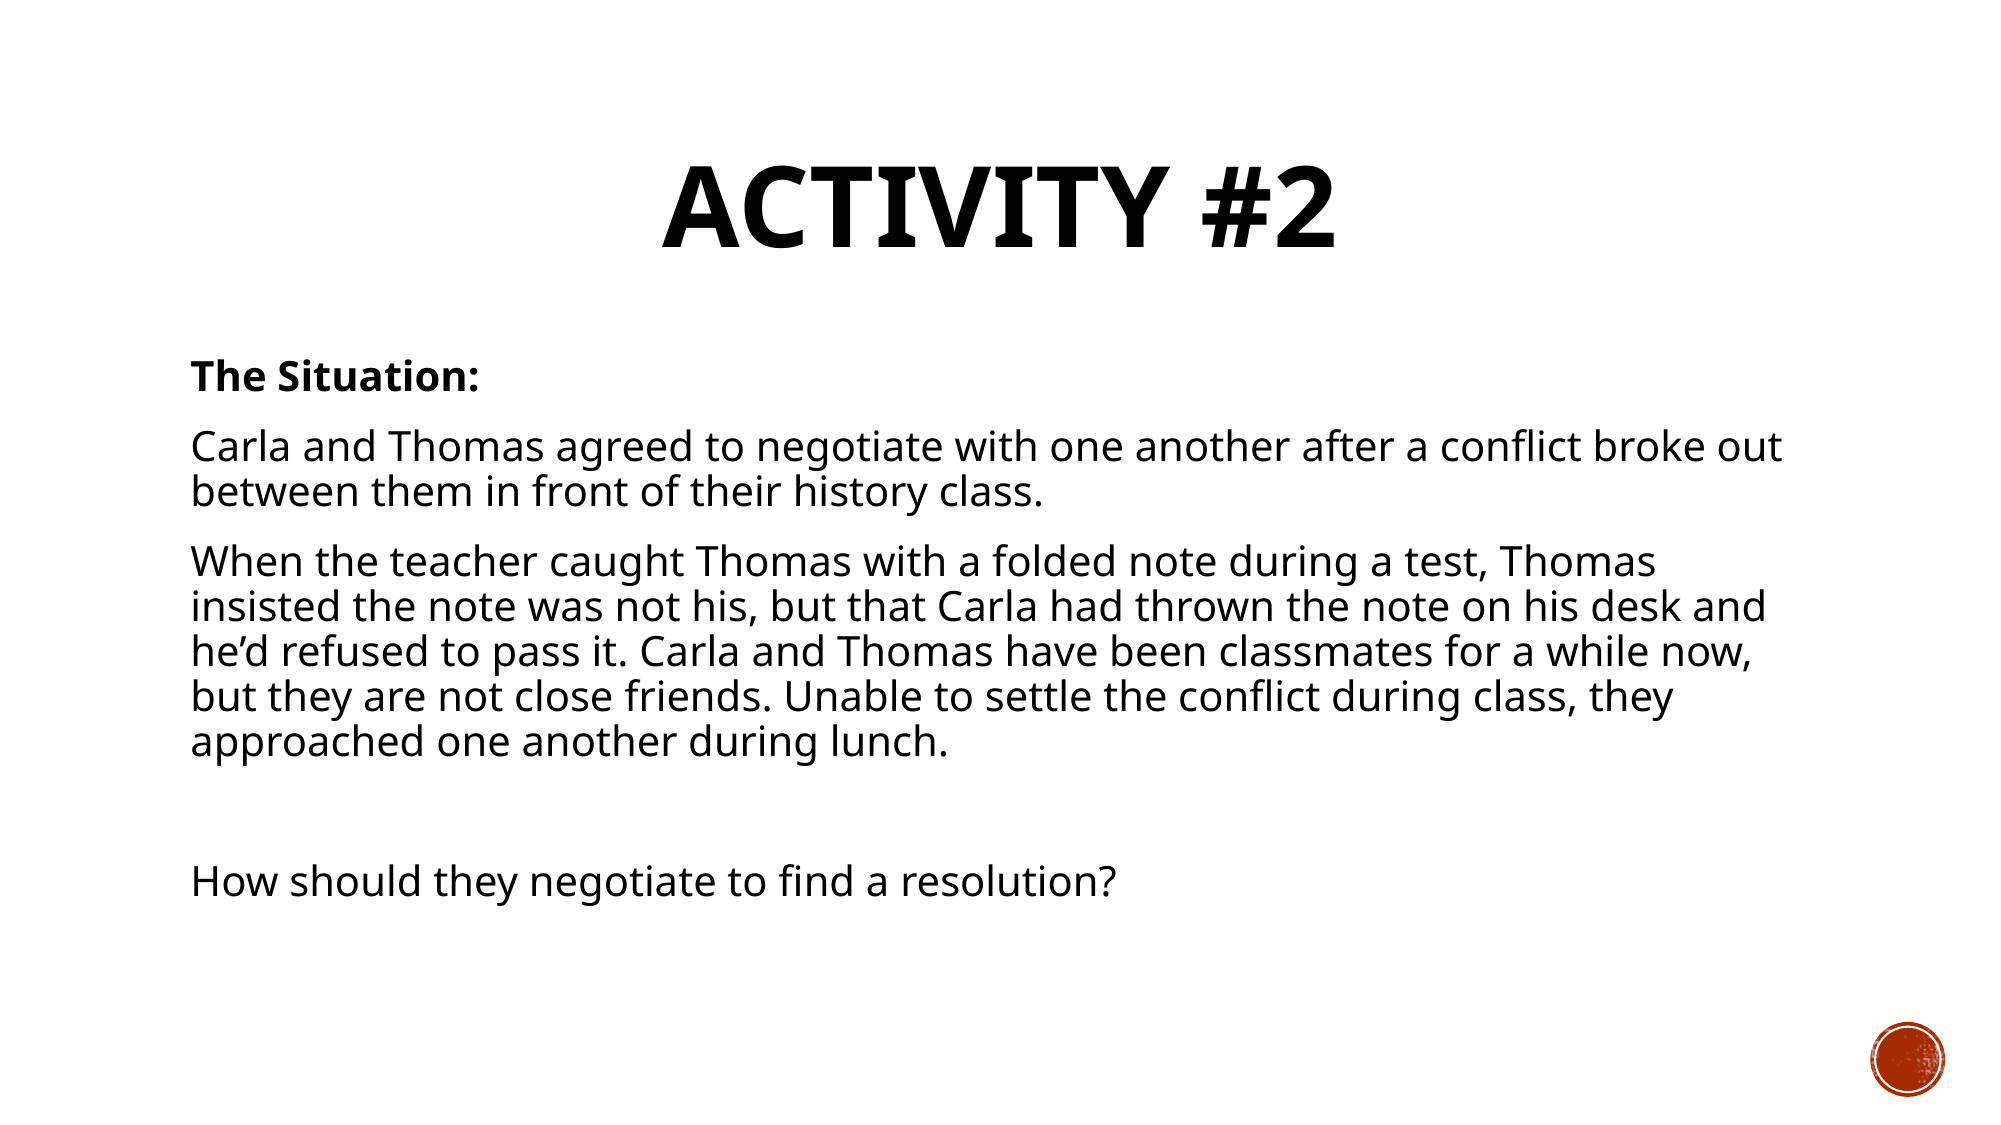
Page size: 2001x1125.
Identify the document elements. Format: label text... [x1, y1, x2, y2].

list The Situation: Carla and Thomas agreed to negotiate with one another after a conflict broke out between them in front of their history class. When the teacher caught Thomas with a folded note during a test, Thomas insisted the note was not his, but that Carla had thrown the note on his desk and he’d refused to pass it. Carla and Thomas have been classmates for a while now, but they are not close friends. Unable to settle the conflict during class, they approached one another during lunch. How should they negotiate to find a resolution? [175, 348, 1826, 1013]
title Activity #2 [175, 79, 1826, 344]
